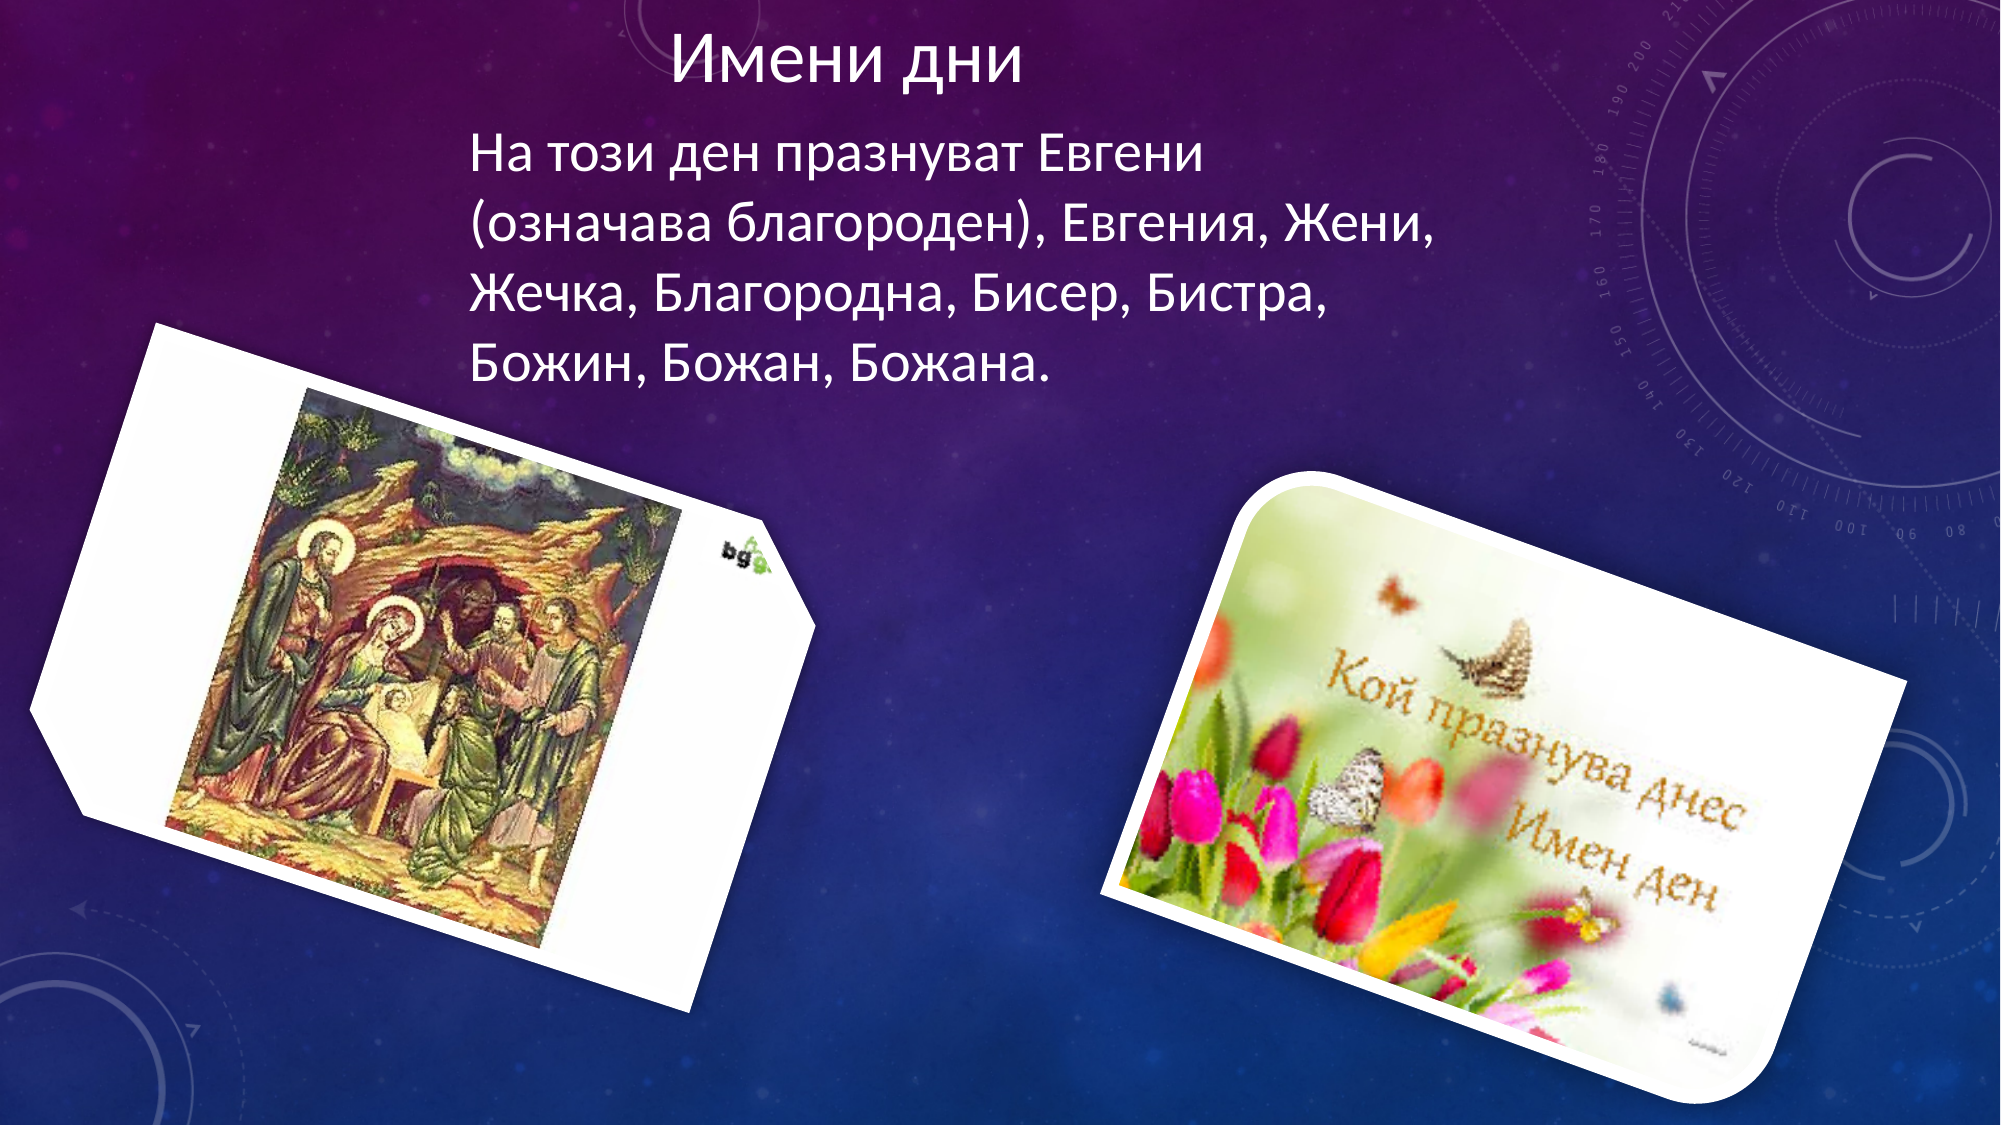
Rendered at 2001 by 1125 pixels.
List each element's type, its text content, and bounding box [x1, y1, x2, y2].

picture [0, 0, 2001, 1125]
text_box Имени дни [654, 0, 1255, 105]
text_box На този ден празнуват Евгени (означава благороден), Евгения, Жени, Жечка, Благородна, Бисер, Бистра, Божин, Божан, Божана. [455, 105, 1455, 401]
